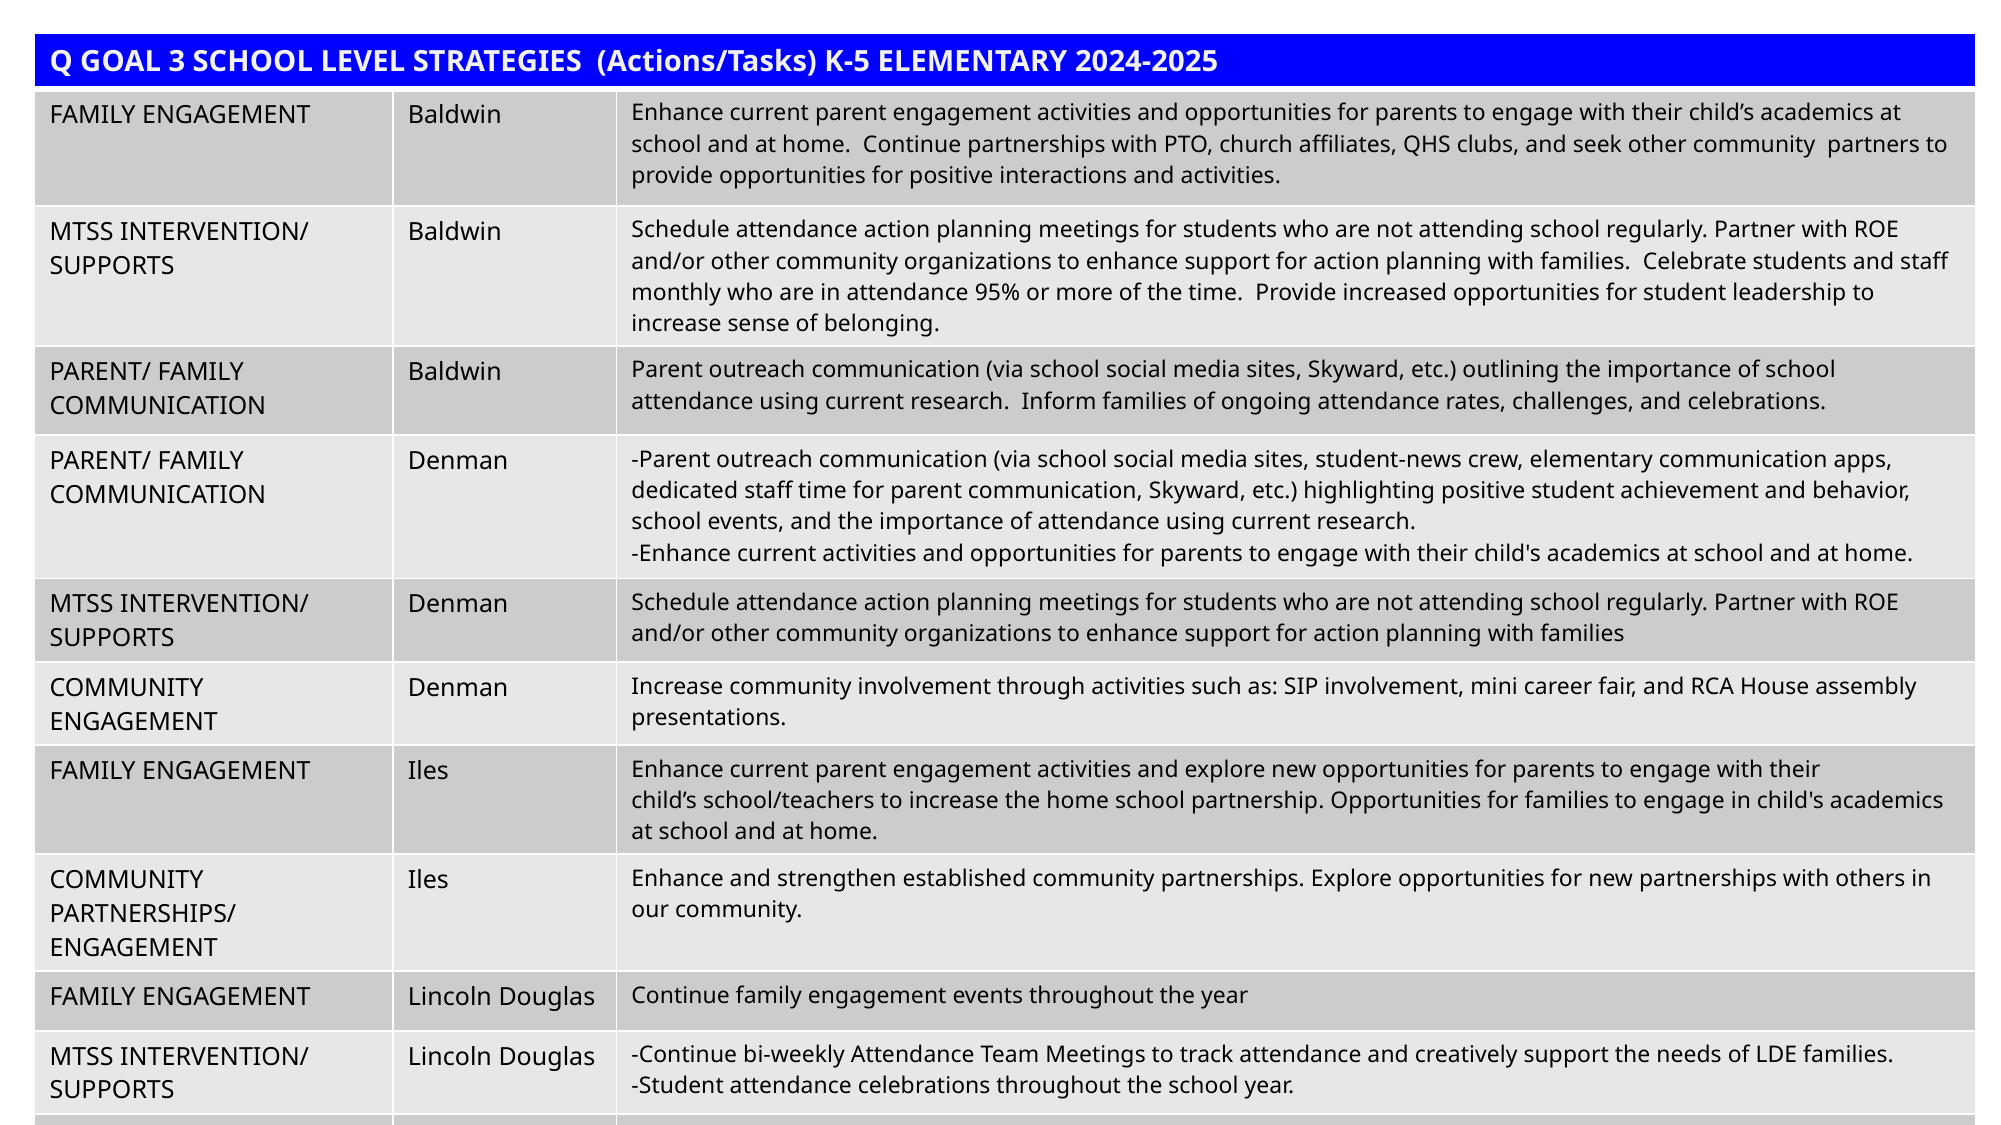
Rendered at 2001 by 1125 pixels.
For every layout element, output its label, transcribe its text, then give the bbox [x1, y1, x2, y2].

table_cell PARENT/ FAMILY COMMUNICATION [35, 436, 392, 578]
table_cell COMMUNITY ENGAGEMENT [35, 663, 392, 744]
table_cell Iles [394, 746, 616, 853]
table_cell Enhance current parent engagement activities and explore new opportunities for parents to engage with their child’s school/teachers to increase the home school partnership. Opportunities for families to engage in child's academics at school and at home. [617, 746, 1975, 853]
table_cell MTSS INTERVENTION/ SUPPORTS [35, 207, 392, 345]
table_cell FAMILY ENGAGEMENT [35, 972, 392, 1030]
table_cell Denman [394, 663, 616, 744]
table_cell Enhance current parent engagement activities and opportunities for parents to engage with their child’s academics at school and at home. Continue partnerships with PTO, church affiliates, QHS clubs, and seek other community partners to provide opportunities for positive interactions and activities. [617, 92, 1975, 205]
table_cell Schedule attendance action planning meetings for students who are not attending school regularly. Partner with ROE and/or other community organizations to enhance support for action planning with families [617, 579, 1975, 661]
table_cell Parent outreach communication (via school social media sites, Skyward, etc.) outlining the importance of school attendance using current research. Inform families of ongoing attendance rates, challenges, and celebrations. [617, 347, 1975, 434]
table_cell STUDENT ENGAGEMENT/ BELONGING [35, 1115, 392, 1125]
table_cell Enhance and strengthen established community partnerships. Explore opportunities for new partnerships with others in our community. [617, 855, 1975, 970]
table_cell Baldwin [394, 347, 616, 434]
table_cell Lincoln Douglas [394, 972, 616, 1030]
table_cell MTSS INTERVENTION/ SUPPORTS [35, 579, 392, 661]
table_cell Iles [394, 855, 616, 970]
table_header Q GOAL 3 SCHOOL LEVEL STRATEGIES (Actions/Tasks) K-5 ELEMENTARY 2024-2025 [35, 34, 1975, 86]
table_cell Baldwin [394, 92, 616, 205]
table_cell FAMILY ENGAGEMENT [35, 92, 392, 205]
table_cell Denman [394, 436, 616, 578]
table_cell Lincoln Douglas [394, 1115, 616, 1125]
table_cell Denman [394, 579, 616, 661]
table_cell MTSS INTERVENTION/ SUPPORTS [35, 1032, 392, 1113]
table_cell COMMUNITY PARTNERSHIPS/ ENGAGEMENT [35, 855, 392, 970]
table_cell -Parent outreach communication (via school social media sites, student-news crew, elementary communication apps, dedicated staff time for parent communication, Skyward, etc.) highlighting positive student achievement and behavior, school events, and the importance of attendance using current research. -Enhance current activities and opportunities for parents to engage with their child's academics at school and at home. [617, 436, 1975, 578]
table_cell Lincoln Douglas [394, 1032, 616, 1113]
table_cell Schedule attendance action planning meetings for students who are not attending school regularly. Partner with ROE and/or other community organizations to enhance support for action planning with families. Celebrate students and staff monthly who are in attendance 95% or more of the time. Provide increased opportunities for student leadership to increase sense of belonging. [617, 207, 1975, 345]
table_cell PARENT/ FAMILY COMMUNICATION [35, 347, 392, 434]
table_cell Baldwin [394, 207, 616, 345]
table_cell -Continue bi-weekly Attendance Team Meetings to track attendance and creatively support the needs of LDE families. -Student attendance celebrations throughout the school year. [617, 1032, 1975, 1113]
table_cell FAMILY ENGAGEMENT [35, 746, 392, 853]
table_cell Continue family engagement events throughout the year [617, 972, 1975, 1030]
table_cell RCA House Meetings and student leadership opportunities- [617, 1115, 1975, 1125]
table_cell Increase community involvement through activities such as: SIP involvement, mini career fair, and RCA House assembly presentations. [617, 663, 1975, 744]
